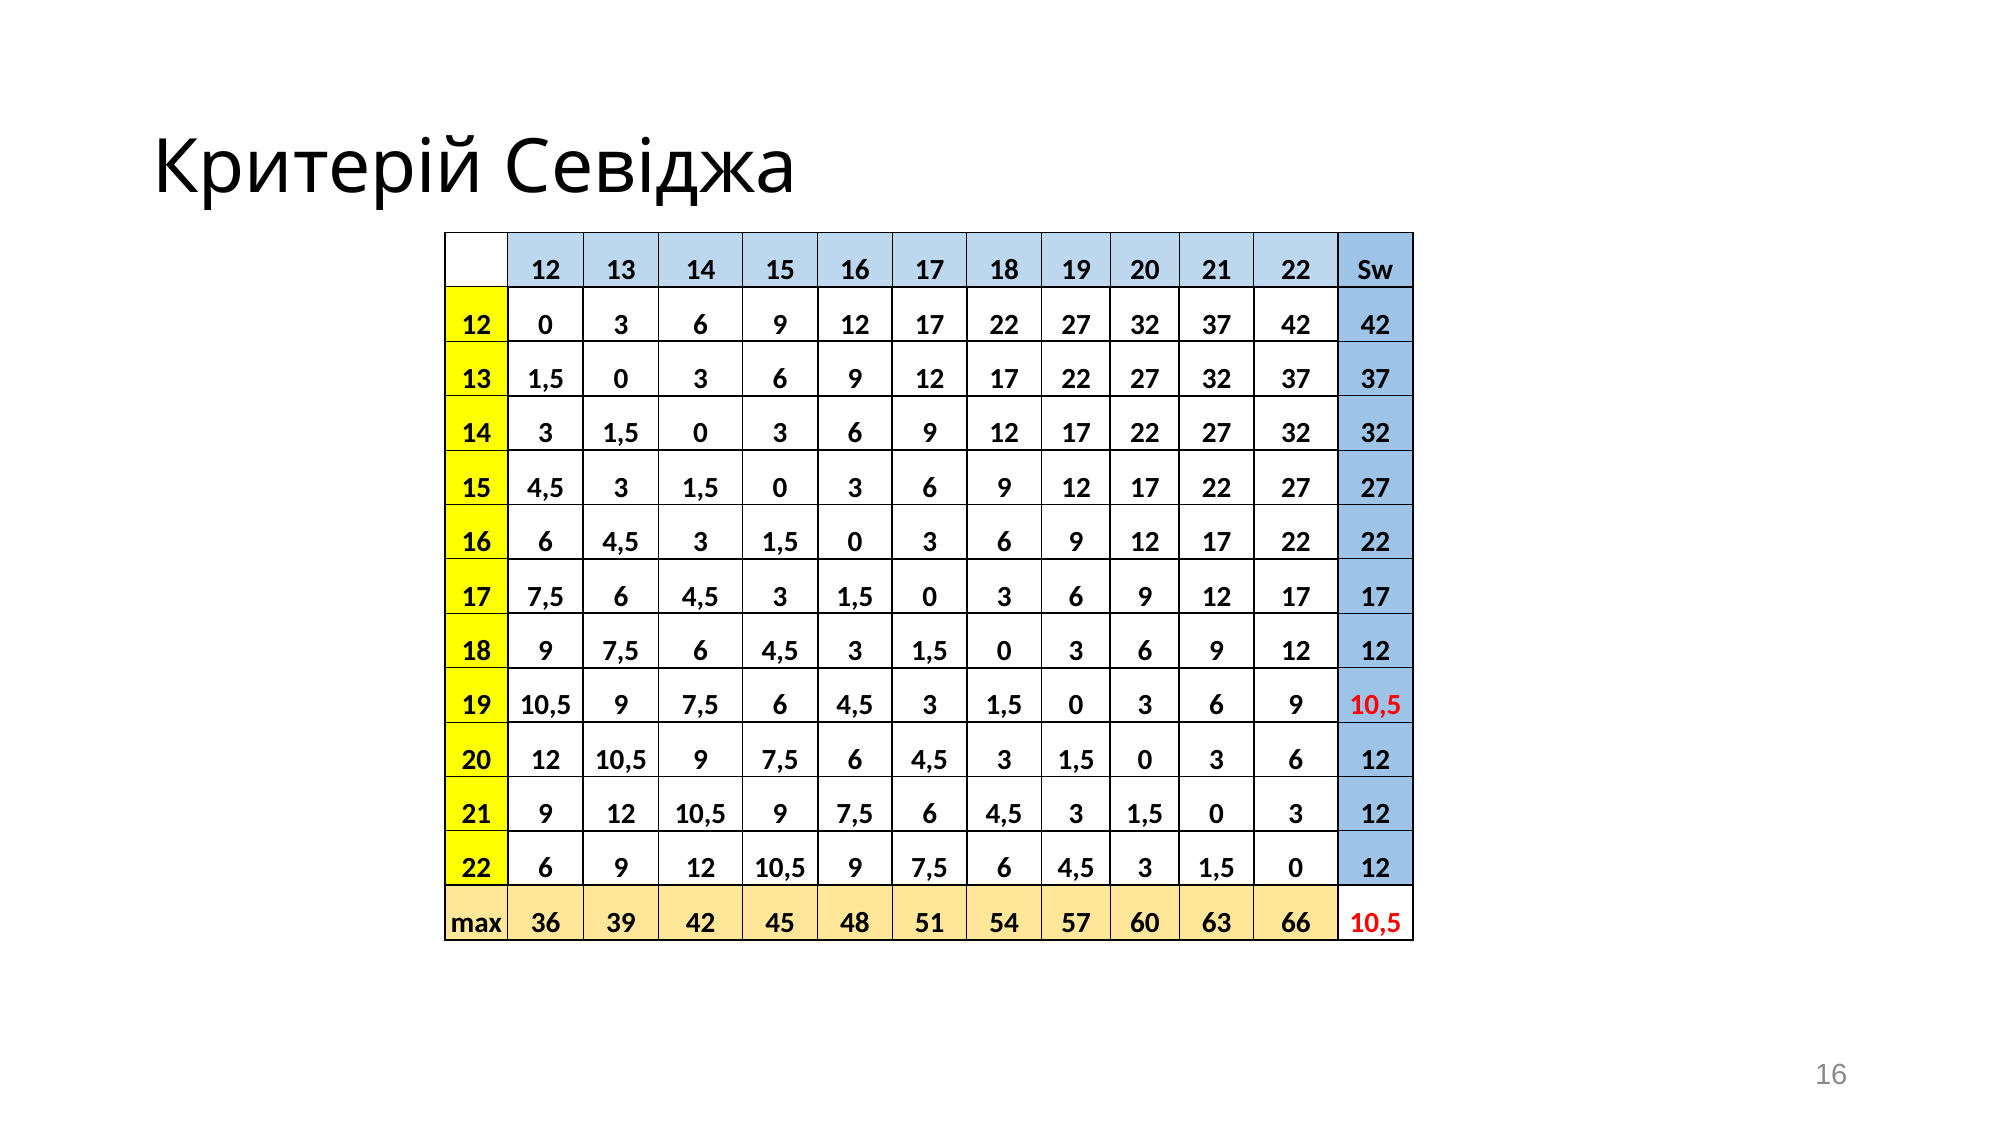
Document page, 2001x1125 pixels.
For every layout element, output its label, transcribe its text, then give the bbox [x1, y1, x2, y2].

table_cell 3 [1111, 669, 1178, 721]
table_cell 27 [1339, 451, 1412, 504]
table_header 15 [743, 233, 817, 286]
table_cell 9 [1042, 505, 1109, 558]
table_cell 0 [584, 342, 658, 395]
table_cell 17 [1255, 560, 1337, 612]
table_cell 7,5 [819, 777, 891, 830]
table_cell 42 [1339, 288, 1412, 341]
table_cell 12 [819, 288, 891, 340]
table_cell 9 [584, 832, 658, 884]
table_cell 3 [1042, 777, 1109, 830]
table_cell 37 [1255, 342, 1337, 395]
table_cell 12 [893, 342, 966, 395]
table_cell 22 [1111, 397, 1178, 449]
table_cell 12 [446, 287, 507, 341]
table_cell 3 [509, 397, 582, 449]
table_cell 1,5 [659, 451, 742, 504]
table_cell 4,5 [819, 669, 891, 721]
table_cell 18 [446, 614, 507, 667]
table_header Sw [1339, 233, 1412, 286]
table_cell 6 [509, 505, 582, 558]
table_cell 37 [1339, 342, 1412, 395]
table_cell 22 [1180, 451, 1253, 504]
table_cell 12 [1255, 614, 1337, 667]
table_cell 6 [659, 614, 742, 667]
table_cell 45 [743, 886, 817, 939]
table_cell 12 [1042, 451, 1109, 504]
table_cell 1,5 [743, 505, 817, 558]
table_cell 20 [446, 723, 507, 776]
table_cell 9 [968, 451, 1041, 504]
table_cell 9 [893, 397, 966, 449]
table_cell 0 [509, 288, 582, 340]
table_cell 9 [1255, 669, 1337, 721]
table_cell 4,5 [1042, 832, 1109, 884]
table_cell 6 [659, 288, 742, 340]
table_header 20 [1111, 233, 1179, 286]
table_cell 9 [584, 669, 658, 721]
table_cell 39 [584, 886, 658, 939]
table_cell 66 [1254, 886, 1337, 939]
table_cell 7,5 [893, 832, 966, 884]
table_header 18 [967, 233, 1041, 286]
table_cell 12 [1339, 777, 1412, 830]
table_cell 4,5 [509, 451, 582, 504]
table_cell 3 [819, 614, 891, 667]
table_cell 3 [1111, 832, 1178, 884]
table_cell 17 [893, 288, 966, 340]
table_cell 48 [818, 886, 892, 939]
table_cell 0 [1042, 669, 1109, 721]
table_cell 3 [819, 451, 891, 504]
table_cell 9 [1111, 560, 1178, 612]
table_cell 6 [743, 342, 817, 395]
table_cell 0 [1180, 777, 1253, 830]
table_cell 3 [968, 560, 1041, 612]
table_cell 60 [1111, 886, 1179, 939]
table_cell 32 [1180, 342, 1253, 395]
table_cell 9 [1180, 614, 1253, 667]
table_cell 27 [1111, 342, 1178, 395]
table_cell 32 [1111, 288, 1178, 340]
table_header 19 [1042, 233, 1110, 286]
table_cell 1,5 [968, 669, 1041, 721]
table_cell 12 [509, 723, 582, 776]
table_cell 4,5 [893, 723, 966, 776]
table_cell 17 [1339, 559, 1412, 613]
table_cell 32 [1255, 397, 1337, 449]
table_cell 3 [743, 560, 817, 612]
table_cell 6 [819, 397, 891, 449]
table_cell 22 [968, 288, 1041, 340]
table_cell 10,5 [584, 723, 658, 776]
table_cell 7,5 [509, 560, 582, 612]
table_cell 6 [893, 777, 966, 830]
table_cell 16 [446, 505, 507, 558]
table_cell 3 [968, 723, 1041, 776]
table_cell 22 [1042, 342, 1109, 395]
table_cell max [446, 886, 507, 939]
table_cell 10,5 [743, 832, 817, 884]
table_header 13 [584, 233, 658, 286]
table_cell 3 [584, 288, 658, 340]
table_cell 6 [743, 669, 817, 721]
table_header 14 [659, 233, 742, 286]
table_cell 9 [819, 832, 891, 884]
table_cell 3 [743, 397, 817, 449]
table_cell 19 [446, 668, 507, 722]
slide_number 16 [1412, 1042, 1863, 1103]
table_cell 32 [1339, 396, 1412, 450]
table_cell 6 [1042, 560, 1109, 612]
table_cell 12 [1111, 505, 1178, 558]
table_cell 1,5 [819, 560, 891, 612]
table_cell 12 [968, 397, 1041, 449]
table_cell 27 [1180, 397, 1253, 449]
table_cell 37 [1180, 288, 1253, 340]
table_cell 6 [968, 832, 1041, 884]
title Критерій Севіджа [137, 59, 1863, 278]
table_cell 15 [446, 451, 507, 504]
table_cell 17 [968, 342, 1041, 395]
table_cell 13 [446, 342, 507, 395]
table_cell 36 [508, 886, 583, 939]
table_cell 0 [743, 451, 817, 504]
table_cell 12 [584, 777, 658, 830]
table_cell 1,5 [1042, 723, 1109, 776]
table_cell 0 [1255, 832, 1337, 884]
table_cell 9 [743, 288, 817, 340]
table_cell 51 [893, 886, 966, 939]
table_header [446, 233, 507, 286]
table_cell 6 [819, 723, 891, 776]
table_cell 6 [1180, 669, 1253, 721]
table_header 17 [893, 233, 966, 286]
table_cell 12 [1180, 560, 1253, 612]
table_cell 12 [1339, 723, 1412, 776]
table_cell 22 [1255, 505, 1337, 558]
table_cell 6 [893, 451, 966, 504]
table_cell 3 [659, 505, 742, 558]
table_cell 1,5 [1180, 832, 1253, 884]
table_cell 6 [509, 832, 582, 884]
table_cell 0 [968, 614, 1041, 667]
table_cell 54 [967, 886, 1041, 939]
table_cell 17 [1042, 397, 1109, 449]
table_cell 27 [1042, 288, 1109, 340]
table_cell 0 [1111, 723, 1178, 776]
table_cell 27 [1255, 451, 1337, 504]
table_cell 1,5 [893, 614, 966, 667]
table_cell 17 [1180, 505, 1253, 558]
table_cell 7,5 [743, 723, 817, 776]
table_cell 22 [446, 831, 507, 884]
table_cell 3 [659, 342, 742, 395]
table_cell 4,5 [659, 560, 742, 612]
table_cell 22 [1339, 505, 1412, 558]
table_cell 21 [446, 777, 507, 830]
table_cell 6 [584, 560, 658, 612]
table_cell 1,5 [509, 342, 582, 395]
table_cell 3 [1255, 777, 1337, 830]
table_cell 3 [1042, 614, 1109, 667]
table_cell 9 [509, 614, 582, 667]
table_header 12 [508, 233, 583, 286]
table_cell 0 [893, 560, 966, 612]
table_cell 3 [893, 669, 966, 721]
table_cell 4,5 [968, 777, 1041, 830]
table_cell 0 [659, 397, 742, 449]
table_cell 7,5 [659, 669, 742, 721]
table_header 16 [818, 233, 892, 286]
table_cell 4,5 [584, 505, 658, 558]
table_header 22 [1254, 233, 1337, 286]
table_cell 1,5 [584, 397, 658, 449]
table_cell 10,5 [1339, 886, 1412, 939]
table_cell 6 [1255, 723, 1337, 776]
table_cell 10,5 [1339, 668, 1412, 722]
table_cell 1,5 [1111, 777, 1178, 830]
table_cell 12 [659, 832, 742, 884]
table_cell 9 [509, 777, 582, 830]
table_cell 0 [819, 505, 891, 558]
table_cell 63 [1180, 886, 1253, 939]
table_cell 12 [1339, 831, 1412, 884]
table_cell 57 [1042, 886, 1110, 939]
table_cell 4,5 [743, 614, 817, 667]
table_cell 17 [446, 559, 507, 613]
table_header 21 [1180, 233, 1253, 286]
table_cell 42 [659, 886, 742, 939]
table_cell 17 [1111, 451, 1178, 504]
table_cell 10,5 [659, 777, 742, 830]
table_cell 6 [1111, 614, 1178, 667]
table_cell 3 [893, 505, 966, 558]
table_cell 6 [968, 505, 1041, 558]
table_cell 9 [659, 723, 742, 776]
table_cell 3 [584, 451, 658, 504]
table_cell 7,5 [584, 614, 658, 667]
table_cell 42 [1255, 288, 1337, 340]
table_cell 10,5 [509, 669, 582, 721]
table_cell 9 [819, 342, 891, 395]
table_cell 3 [1180, 723, 1253, 776]
table_cell 14 [446, 396, 507, 450]
table_cell 9 [743, 777, 817, 830]
table_cell 12 [1339, 614, 1412, 667]
